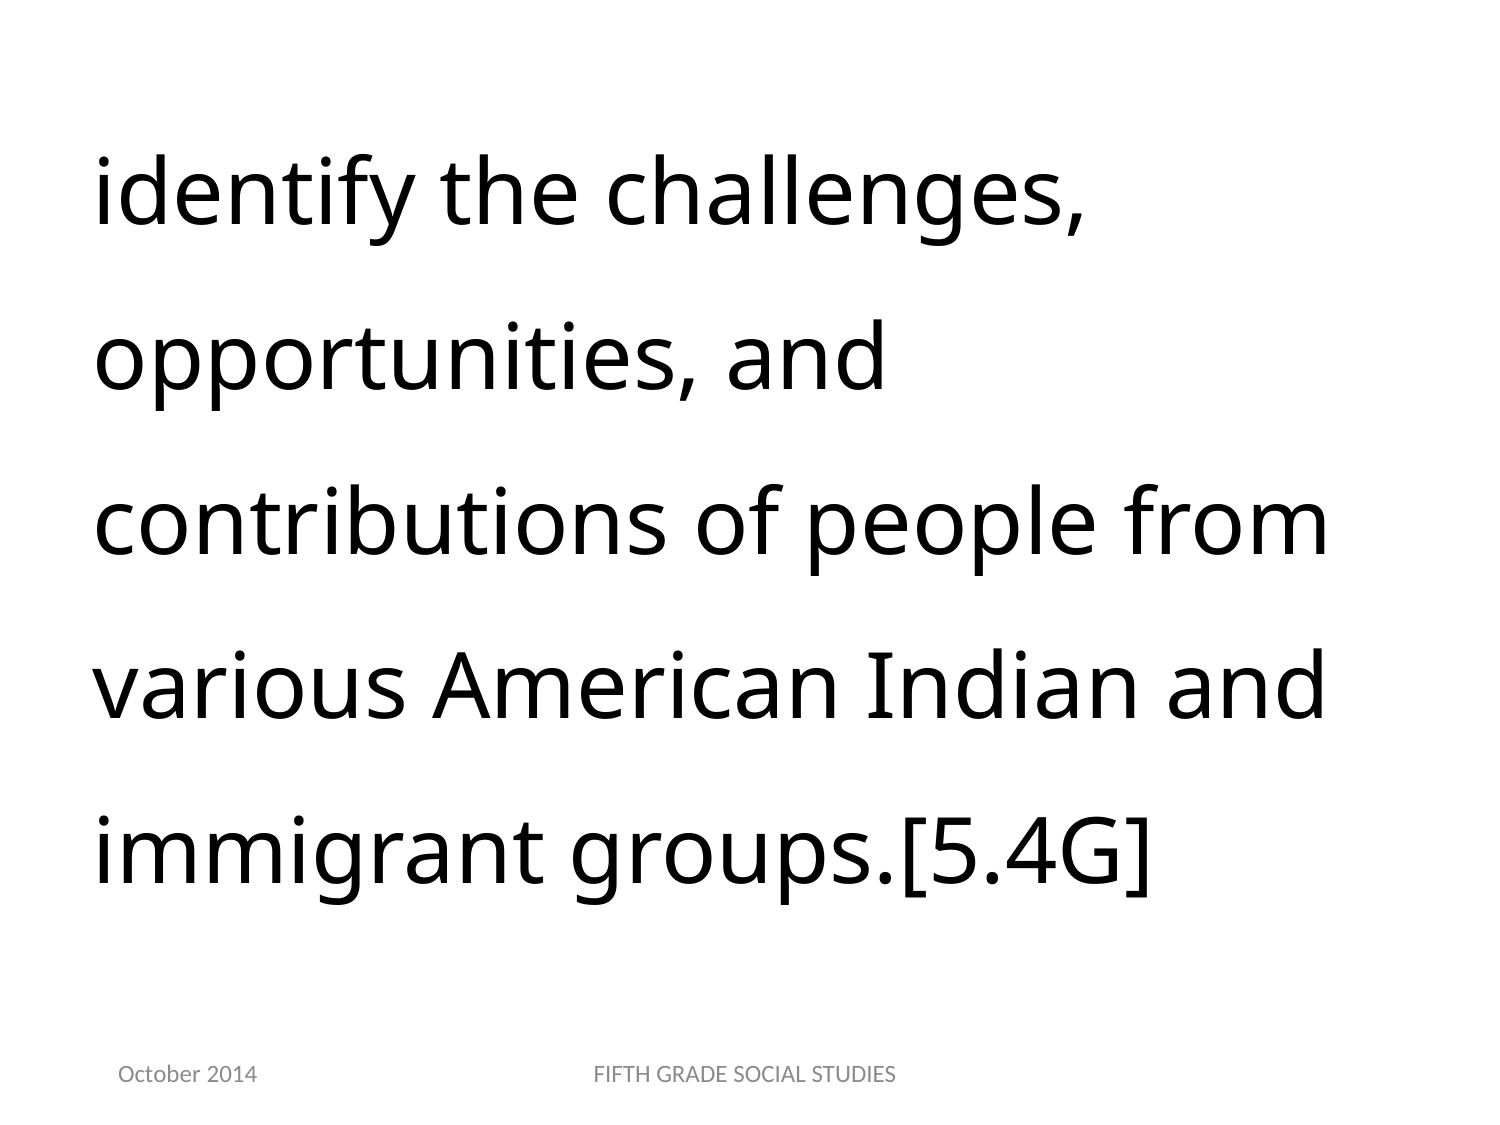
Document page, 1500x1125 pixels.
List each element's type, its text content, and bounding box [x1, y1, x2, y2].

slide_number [103, 1042, 441, 1103]
subtitle identify the challenges, opportunities, and contributions of people from various American Indian and immigrant groups.[5.4G] [78, 70, 1429, 1014]
footer FIFTH GRADE SOCIAL STUDIES [492, 1042, 999, 1103]
